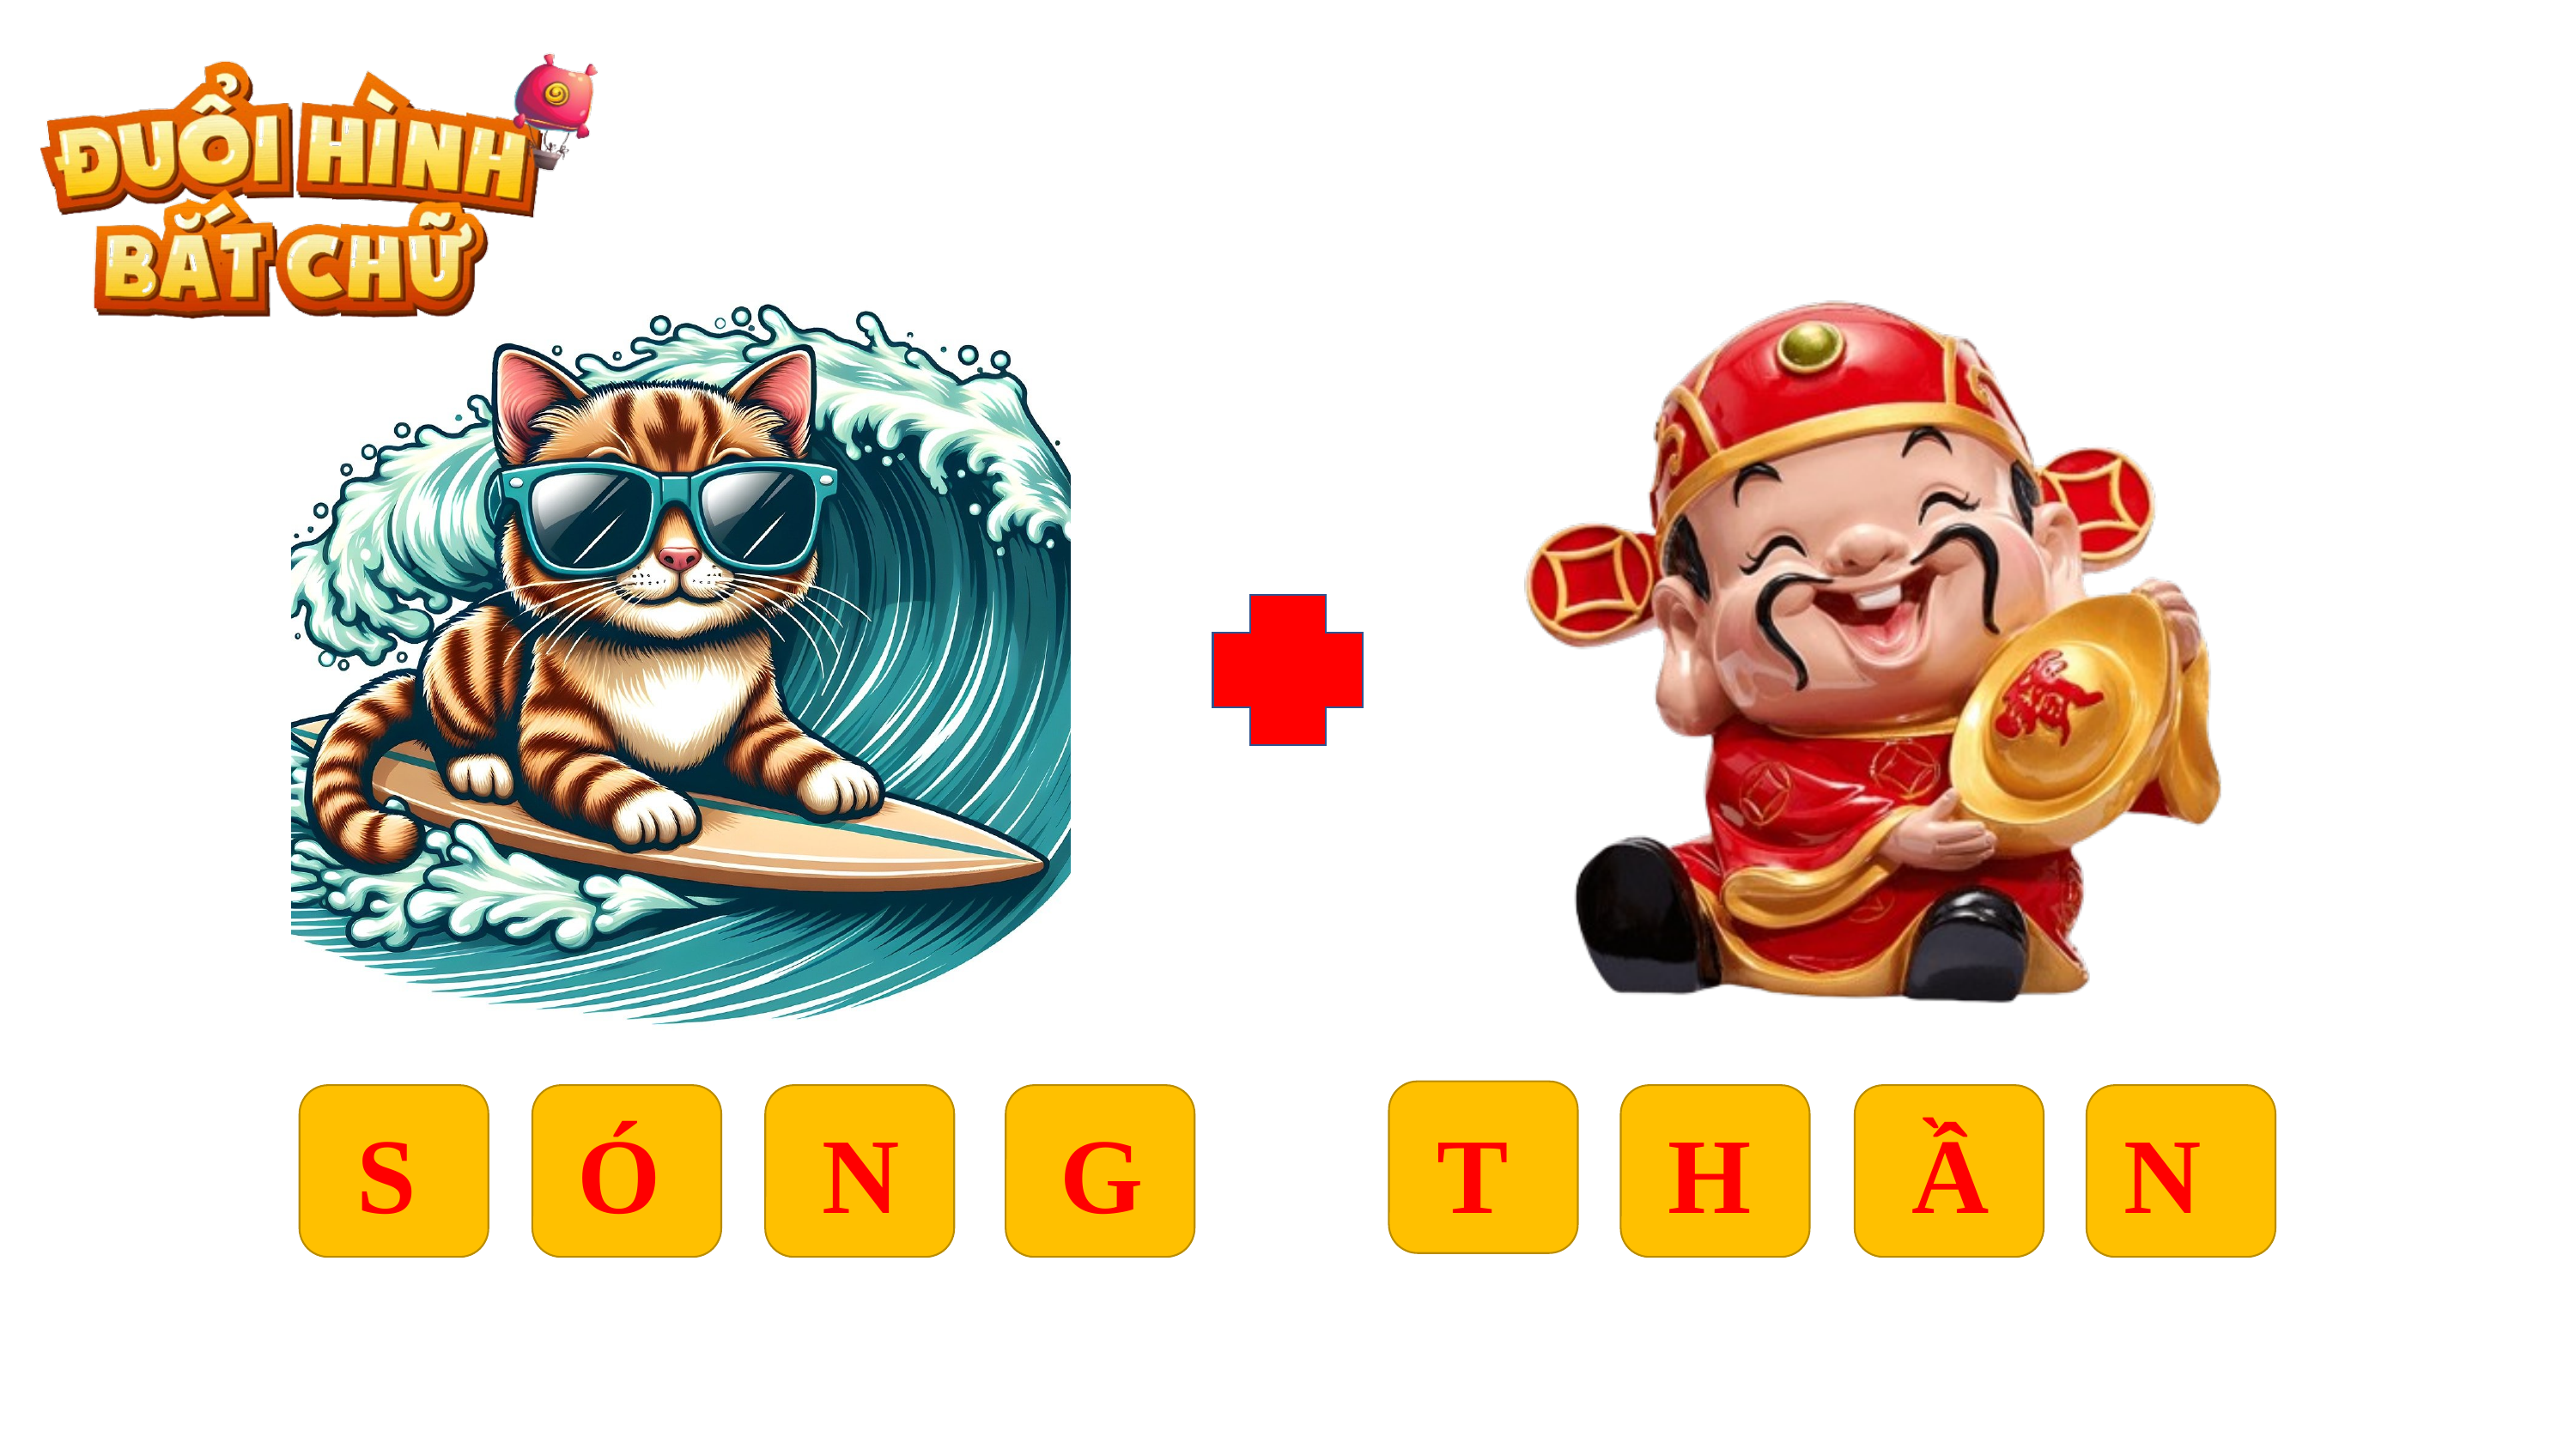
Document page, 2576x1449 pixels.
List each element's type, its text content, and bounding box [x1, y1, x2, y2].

text_box [537, 1085, 717, 1099]
text_box [1212, 595, 1336, 745]
text_box [299, 1085, 486, 1258]
text_box [1008, 1241, 1192, 1258]
picture [1340, 142, 2406, 1069]
picture [969, 502, 981, 515]
text_box [1394, 1241, 1573, 1253]
picture [1046, 539, 1054, 549]
text_box [1857, 1241, 2041, 1258]
text_box [535, 1241, 719, 1258]
text_box [1625, 1085, 1806, 1099]
text_box [2091, 1085, 2271, 1099]
picture [686, 895, 735, 906]
text_box [768, 1241, 951, 1258]
picture [21, 0, 1071, 1059]
text_box [1391, 1081, 1576, 1099]
text_box [2089, 1241, 2273, 1258]
text_box [769, 1085, 951, 1099]
text_box S Ó N G T H Ầ N [343, 1099, 2383, 1241]
text_box [1859, 1085, 2039, 1099]
text_box [1010, 1085, 1191, 1099]
text_box [1624, 1241, 1807, 1258]
picture [958, 469, 965, 477]
